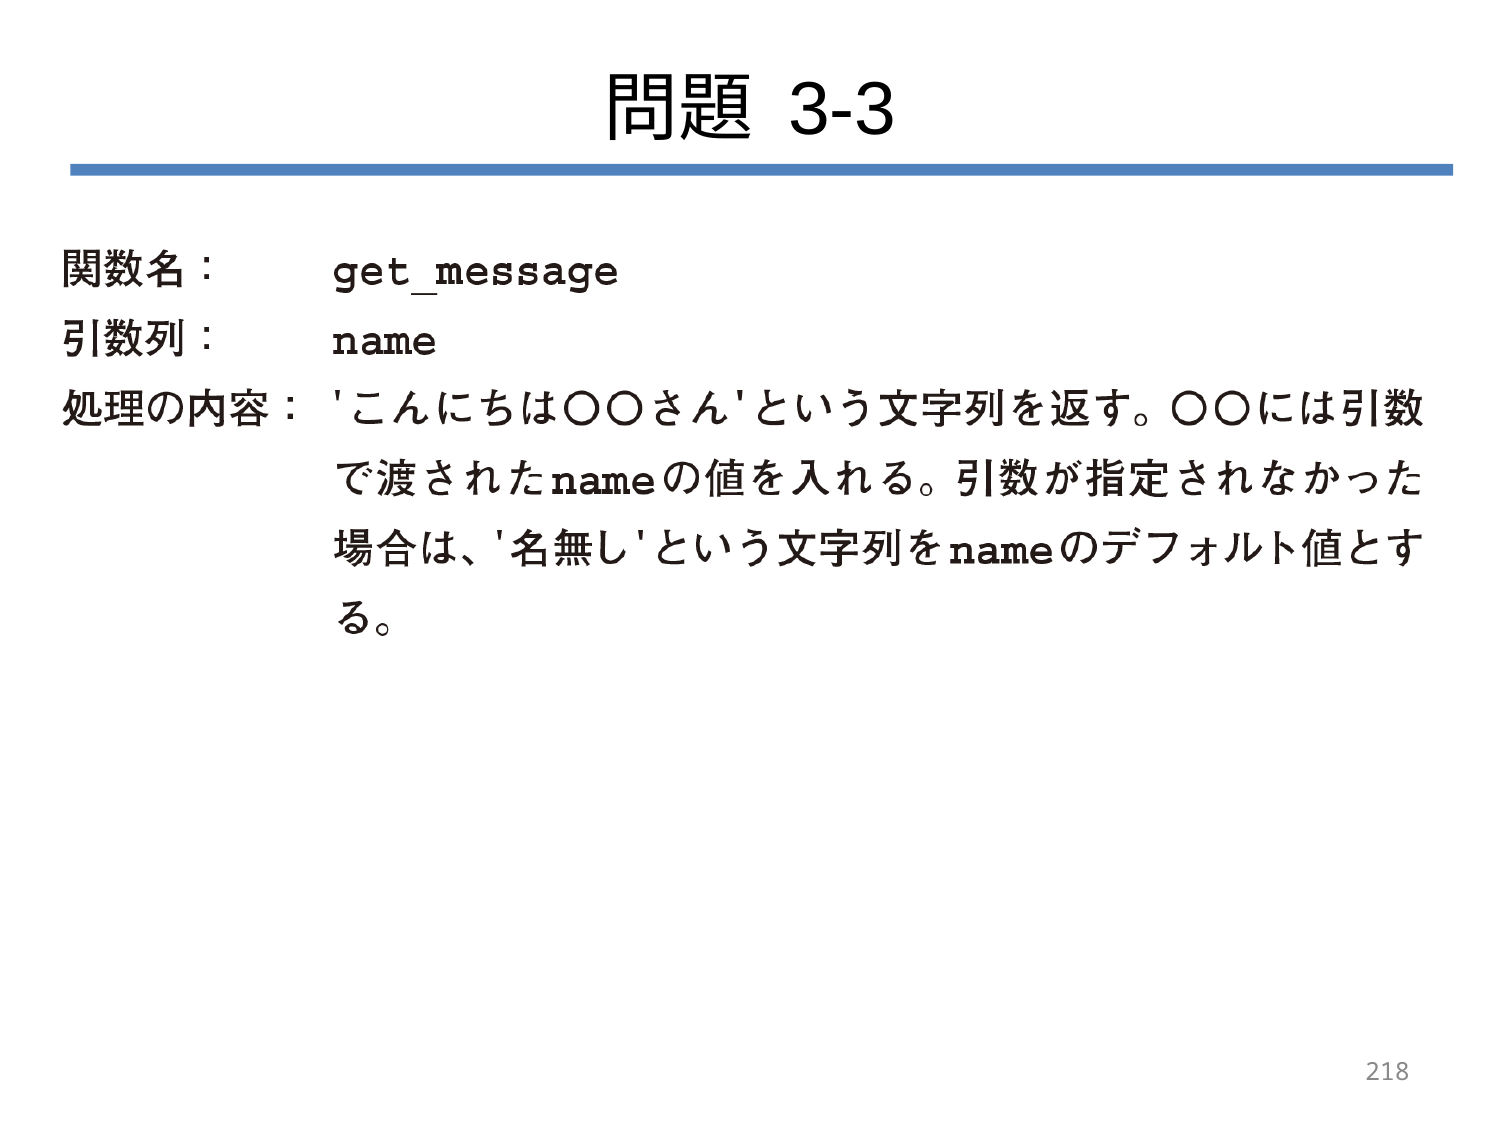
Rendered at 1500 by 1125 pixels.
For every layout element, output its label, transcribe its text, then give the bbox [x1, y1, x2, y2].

picture [45, 231, 1446, 659]
slide_number 218 [1074, 1042, 1425, 1103]
title 問題 3-3 [75, 45, 1425, 164]
